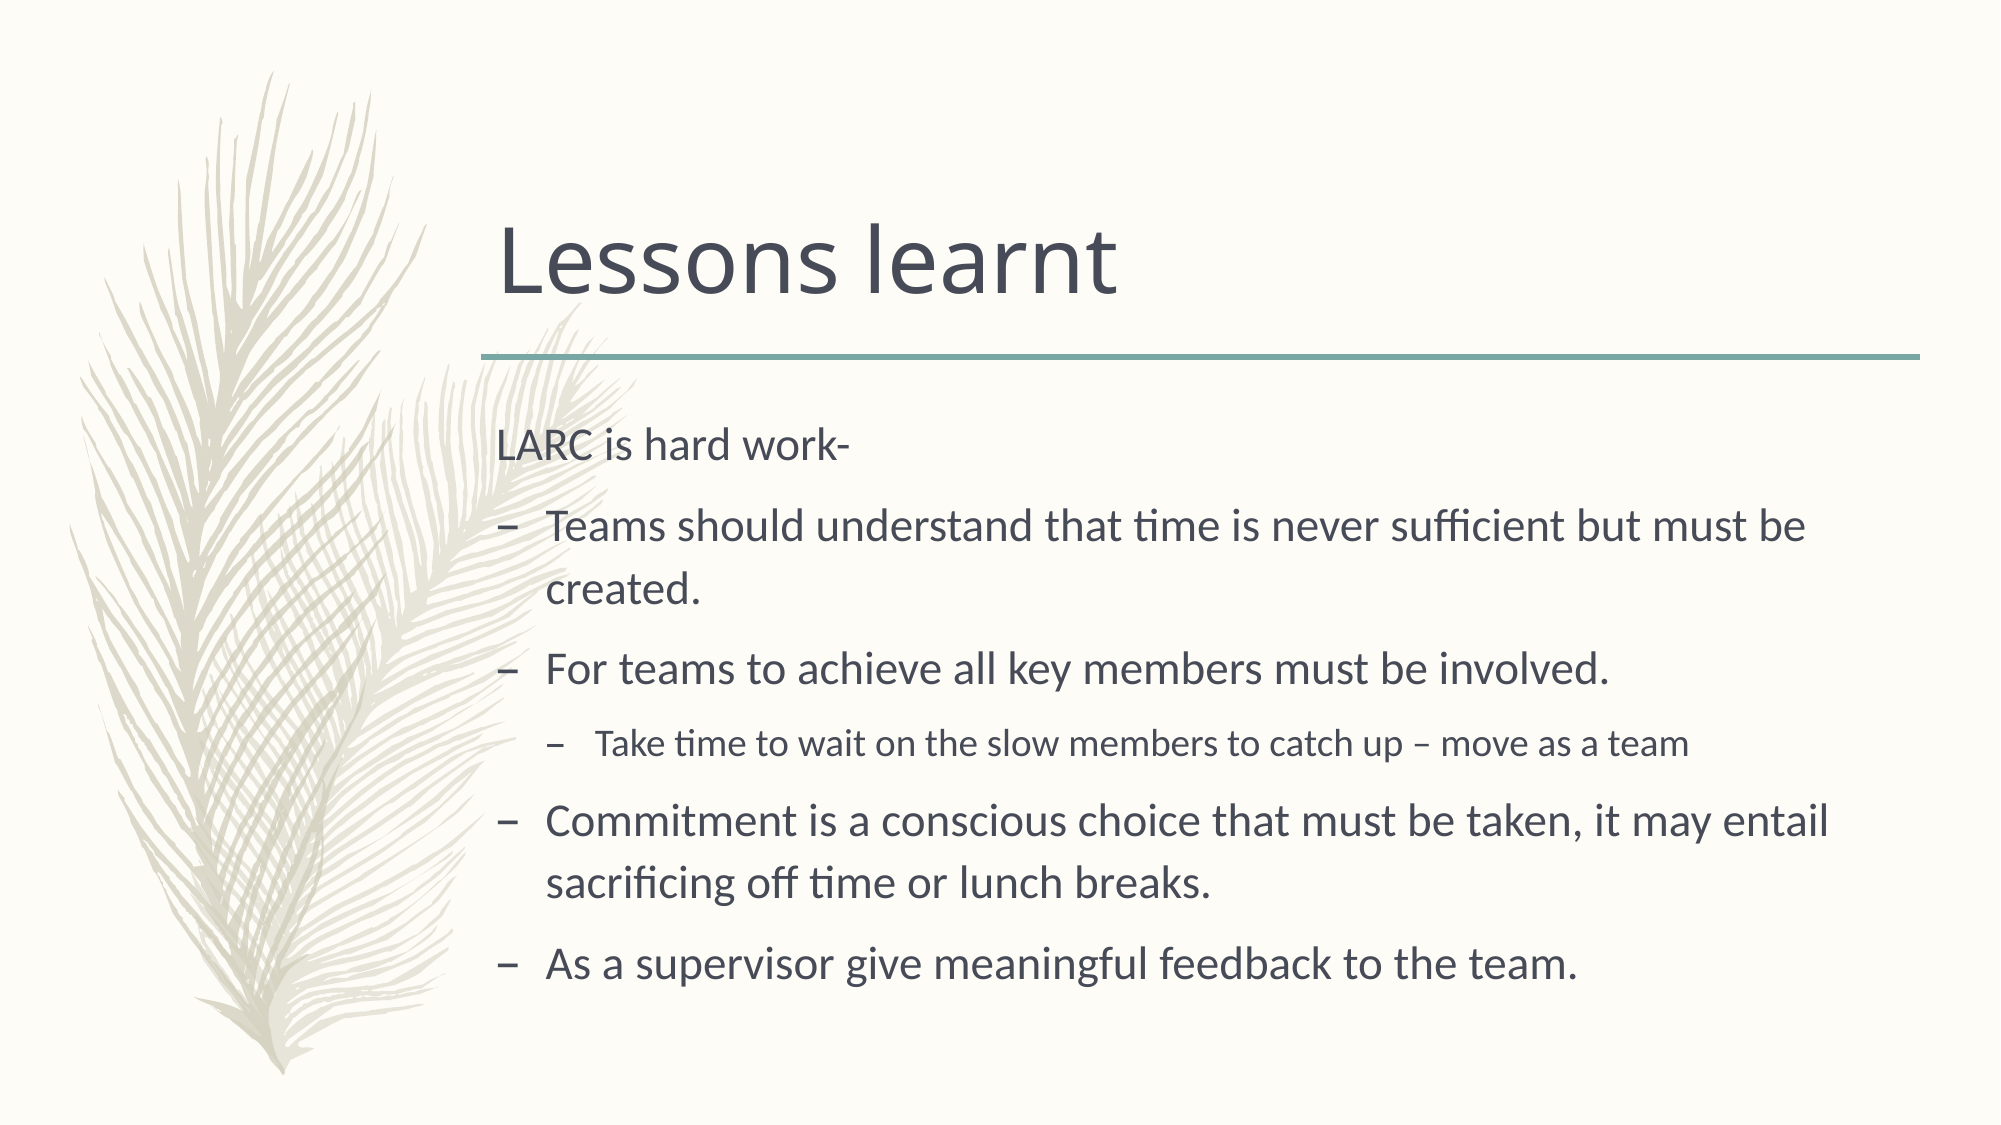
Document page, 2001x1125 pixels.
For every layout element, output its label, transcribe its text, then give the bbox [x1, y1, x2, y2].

title Lessons learnt [481, 199, 1920, 350]
list LARC is hard work- Teams should understand that time is never sufficient but must be created. For teams to achieve all key members must be involved. Take time to wait on the slow members to catch up – move as a team Commitment is a conscious choice that must be taken, it may entail sacrificing off time or lunch breaks. As a supervisor give meaningful feedback to the team. [481, 399, 1920, 999]
